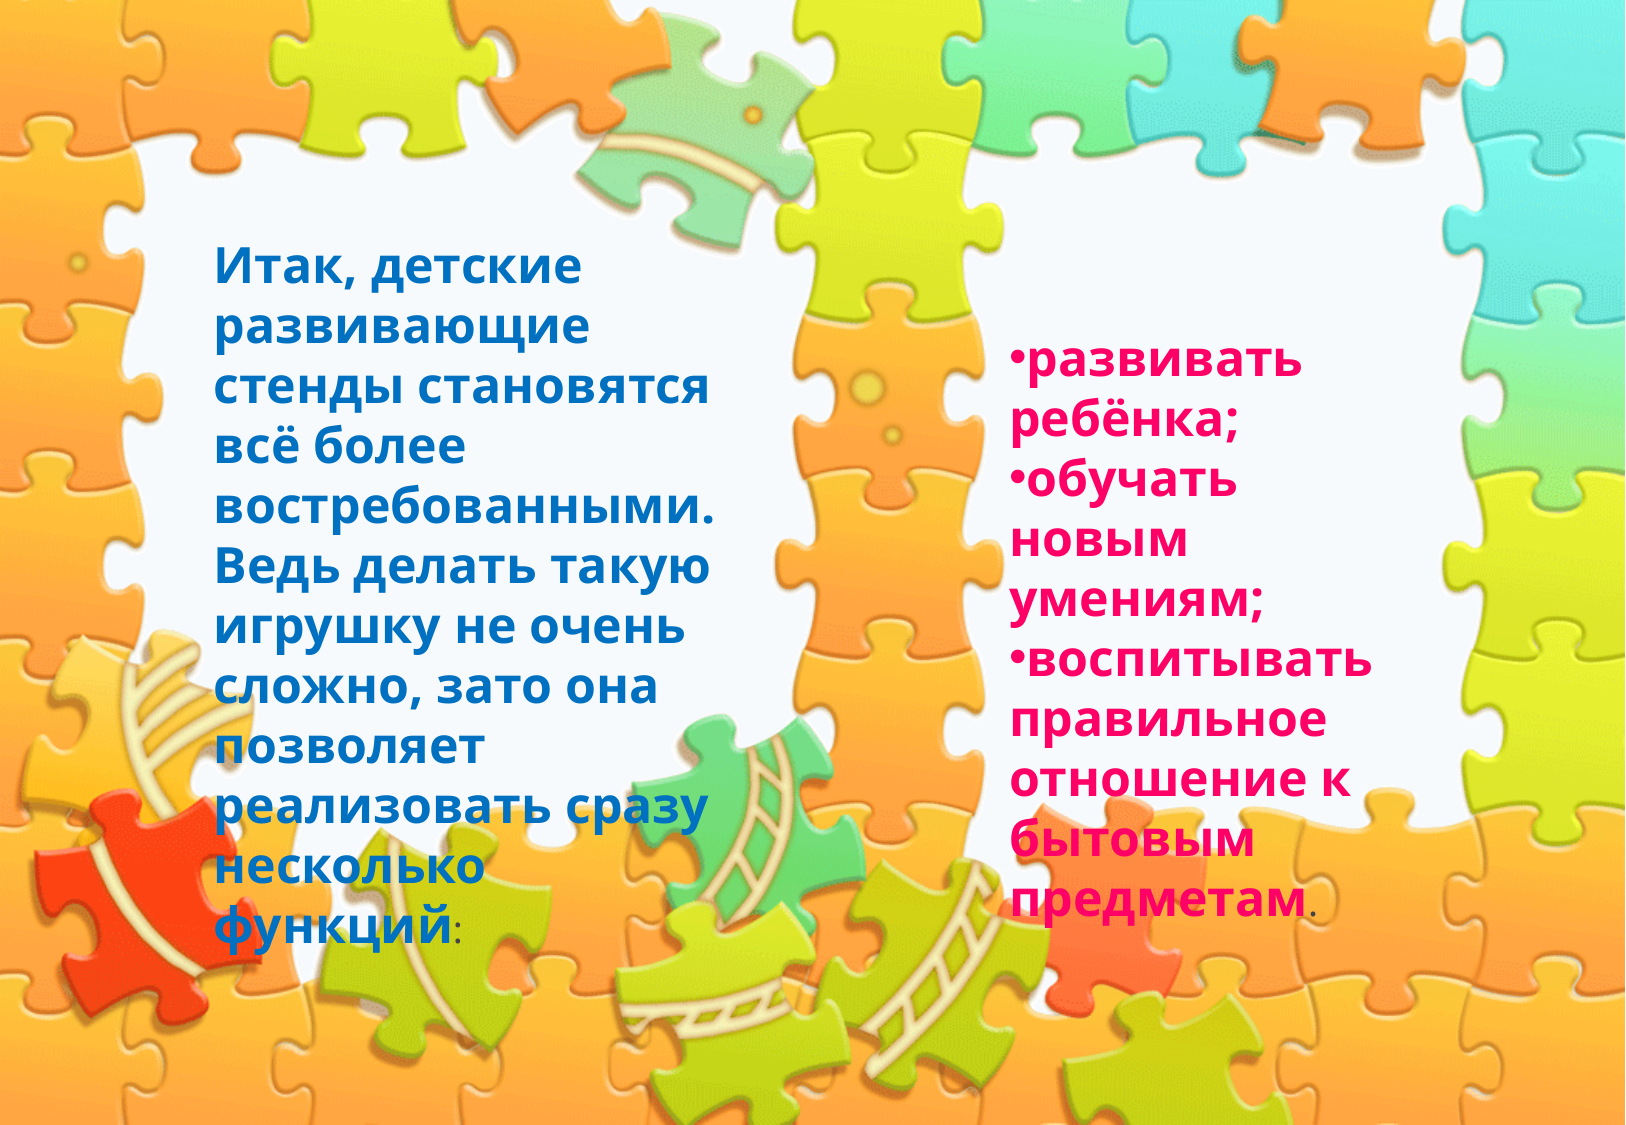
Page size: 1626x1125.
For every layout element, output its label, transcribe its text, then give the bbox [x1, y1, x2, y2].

picture [0, 0, 1625, 1125]
text_box развивать ребёнка; обучать новым умениям; воспитывать правильное отношение к бытовым предметам. [994, 319, 1445, 934]
text_box Итак, детские развивающие стенды становятся всё более востребованными. Ведь делать такую игрушку не очень сложно, зато она позволяет реализовать сразу несколько функций: [199, 226, 741, 961]
